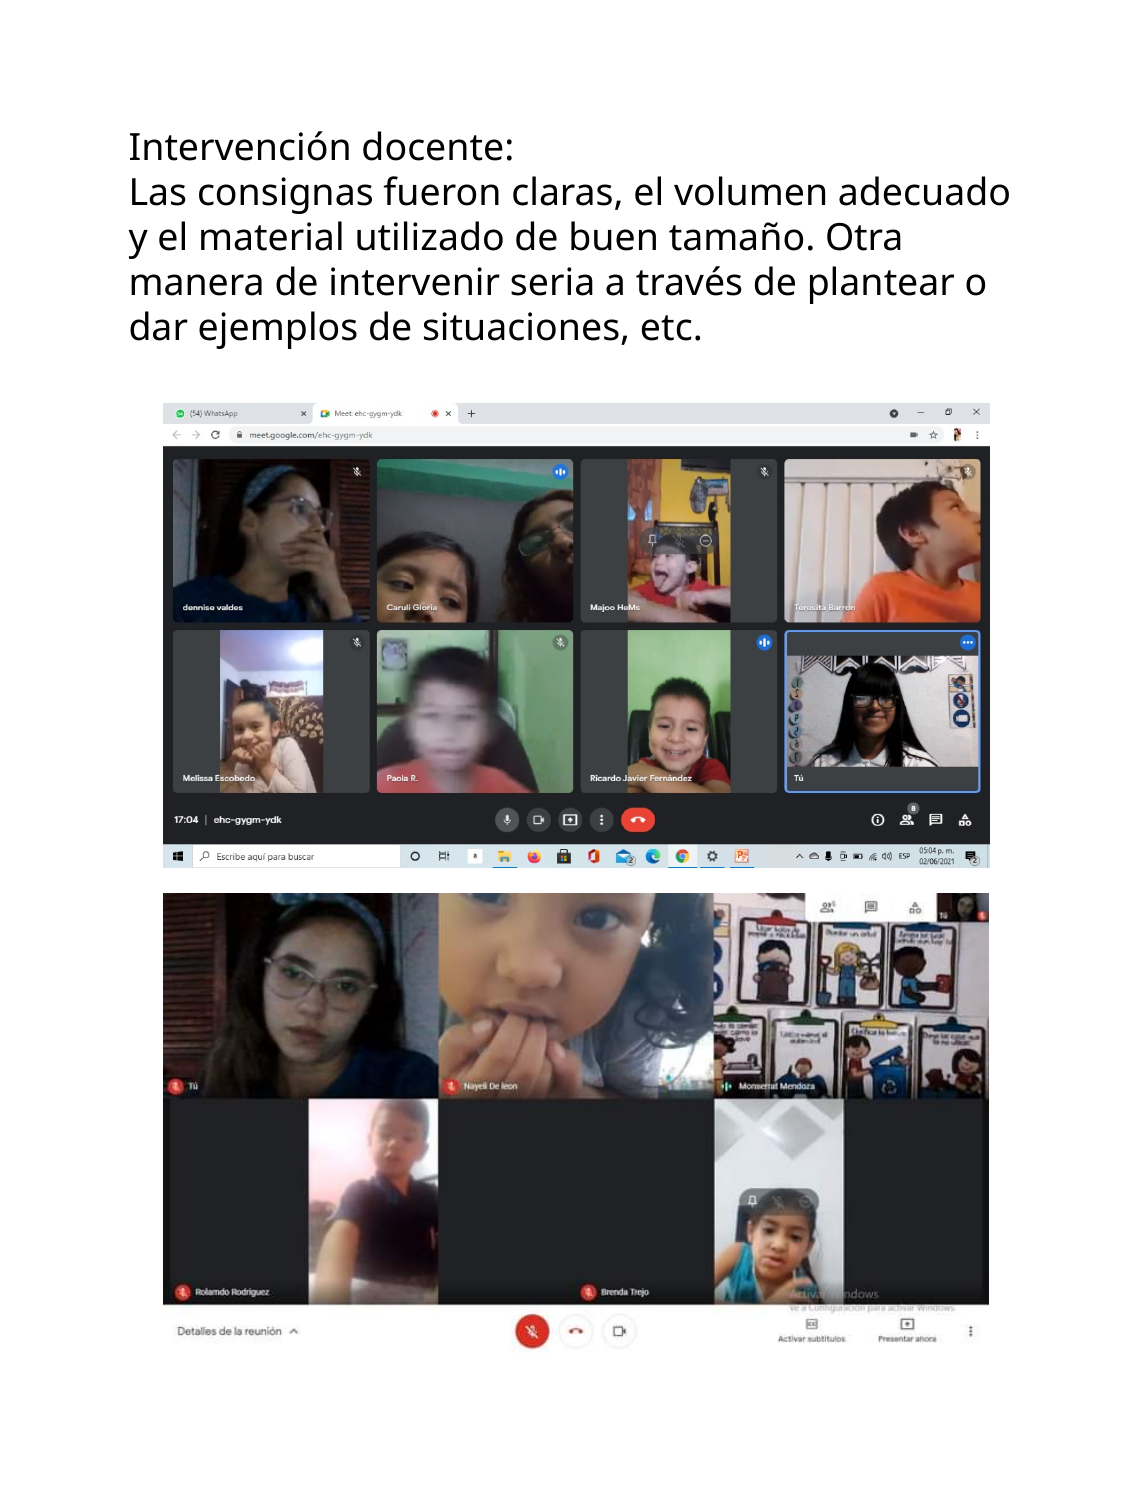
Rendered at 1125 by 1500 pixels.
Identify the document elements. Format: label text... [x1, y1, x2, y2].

picture [163, 893, 989, 1358]
text_box Intervención docente: Las consignas fueron claras, el volumen adecuado y el material utilizado de buen tamaño. Otra manera de intervenir seria a través de plantear o dar ejemplos de situaciones, etc. [113, 115, 1039, 401]
picture [163, 403, 990, 868]
